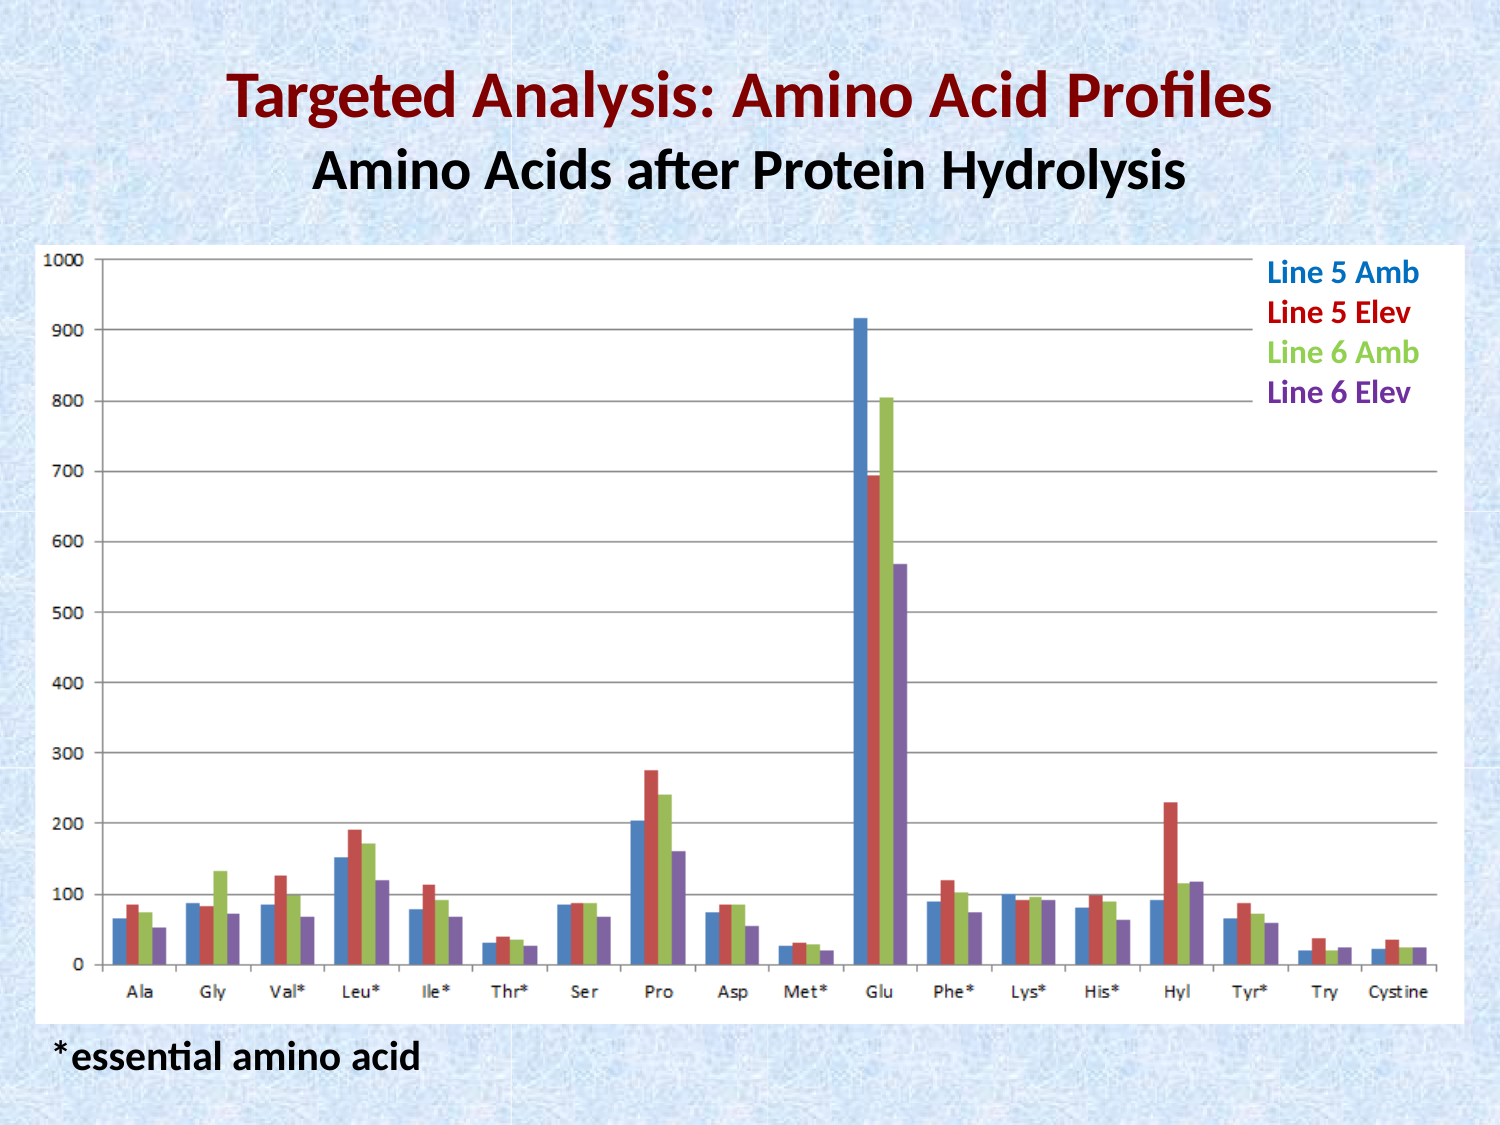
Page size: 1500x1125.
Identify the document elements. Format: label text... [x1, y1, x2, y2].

text_box Line 5 Amb Line 5 Elev Line 6 Amb Line 6 Elev [1252, 245, 1465, 411]
picture [0, 0, 1500, 1125]
title Targeted Analysis: Amino Acid Profiles Amino Acids after Protein Hydrolysis [66, 0, 1434, 239]
text_box *essential amino acid [48, 1026, 425, 1079]
text_box [35, 245, 1465, 1024]
